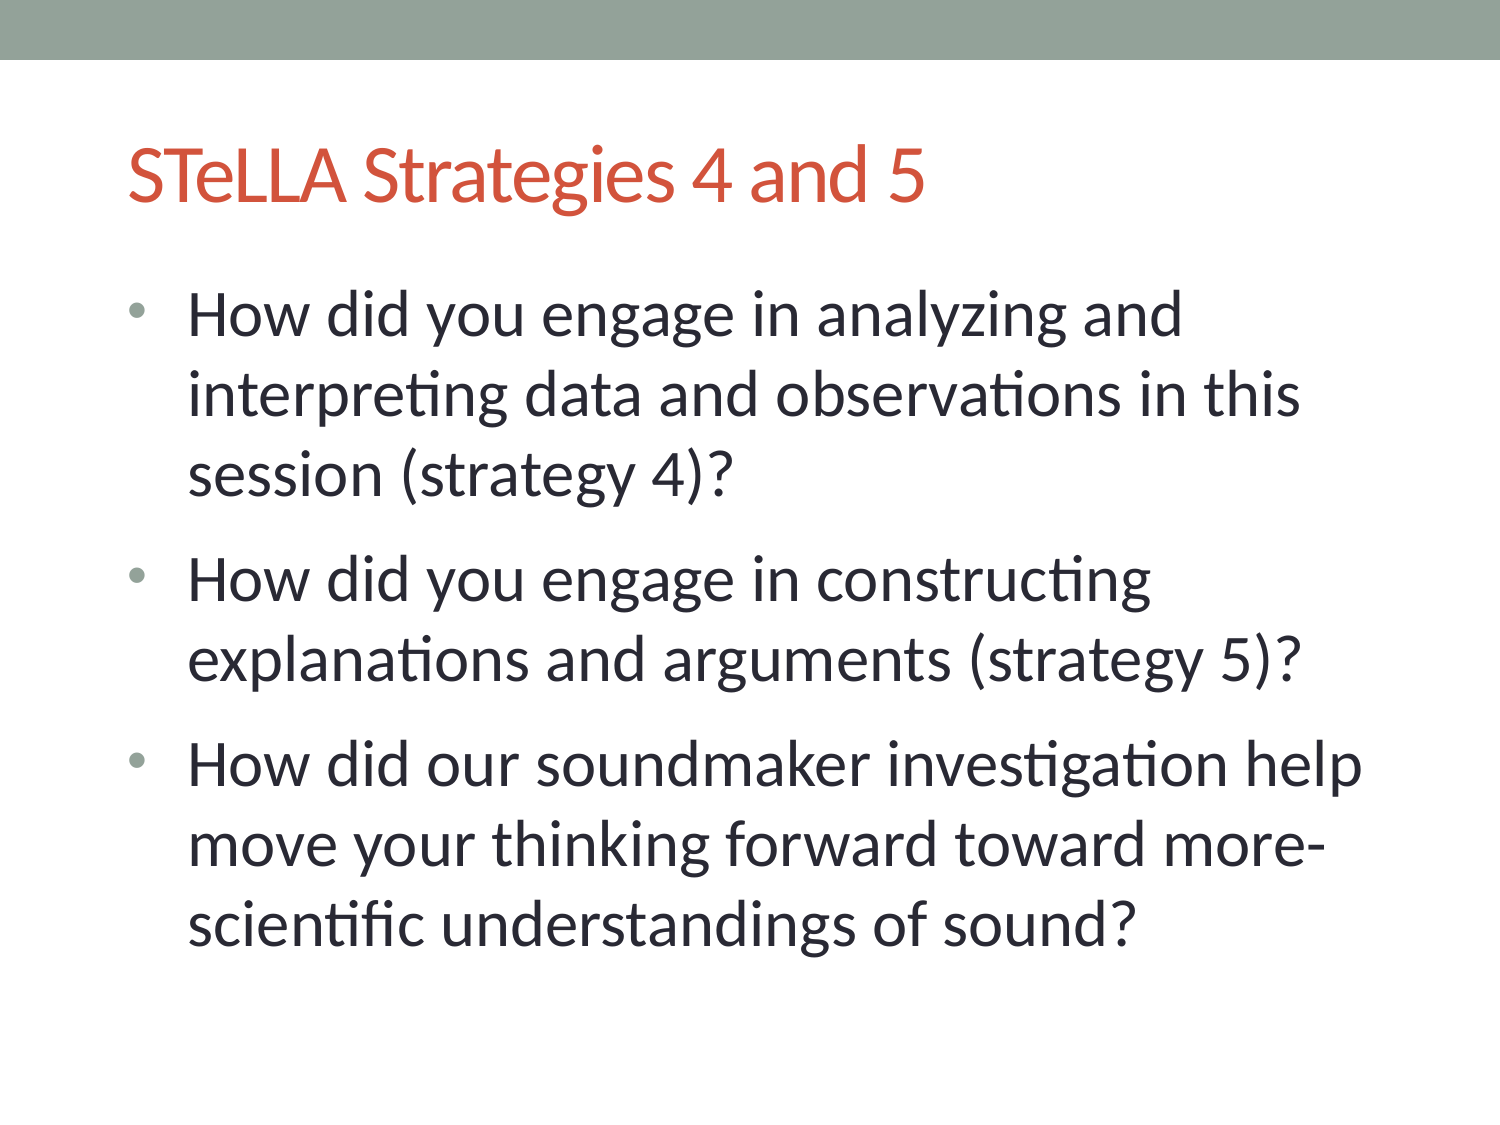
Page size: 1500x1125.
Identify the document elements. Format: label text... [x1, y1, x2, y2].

title STeLLA Strategies 4 and 5 [112, 87, 1438, 250]
list How did you engage in analyzing and interpreting data and observations in this session (strategy 4)? How did you engage in constructing explanations and arguments (strategy 5)? How did our soundmaker investigation help move your thinking forward toward more-scientific understandings of sound? [112, 262, 1425, 1063]
